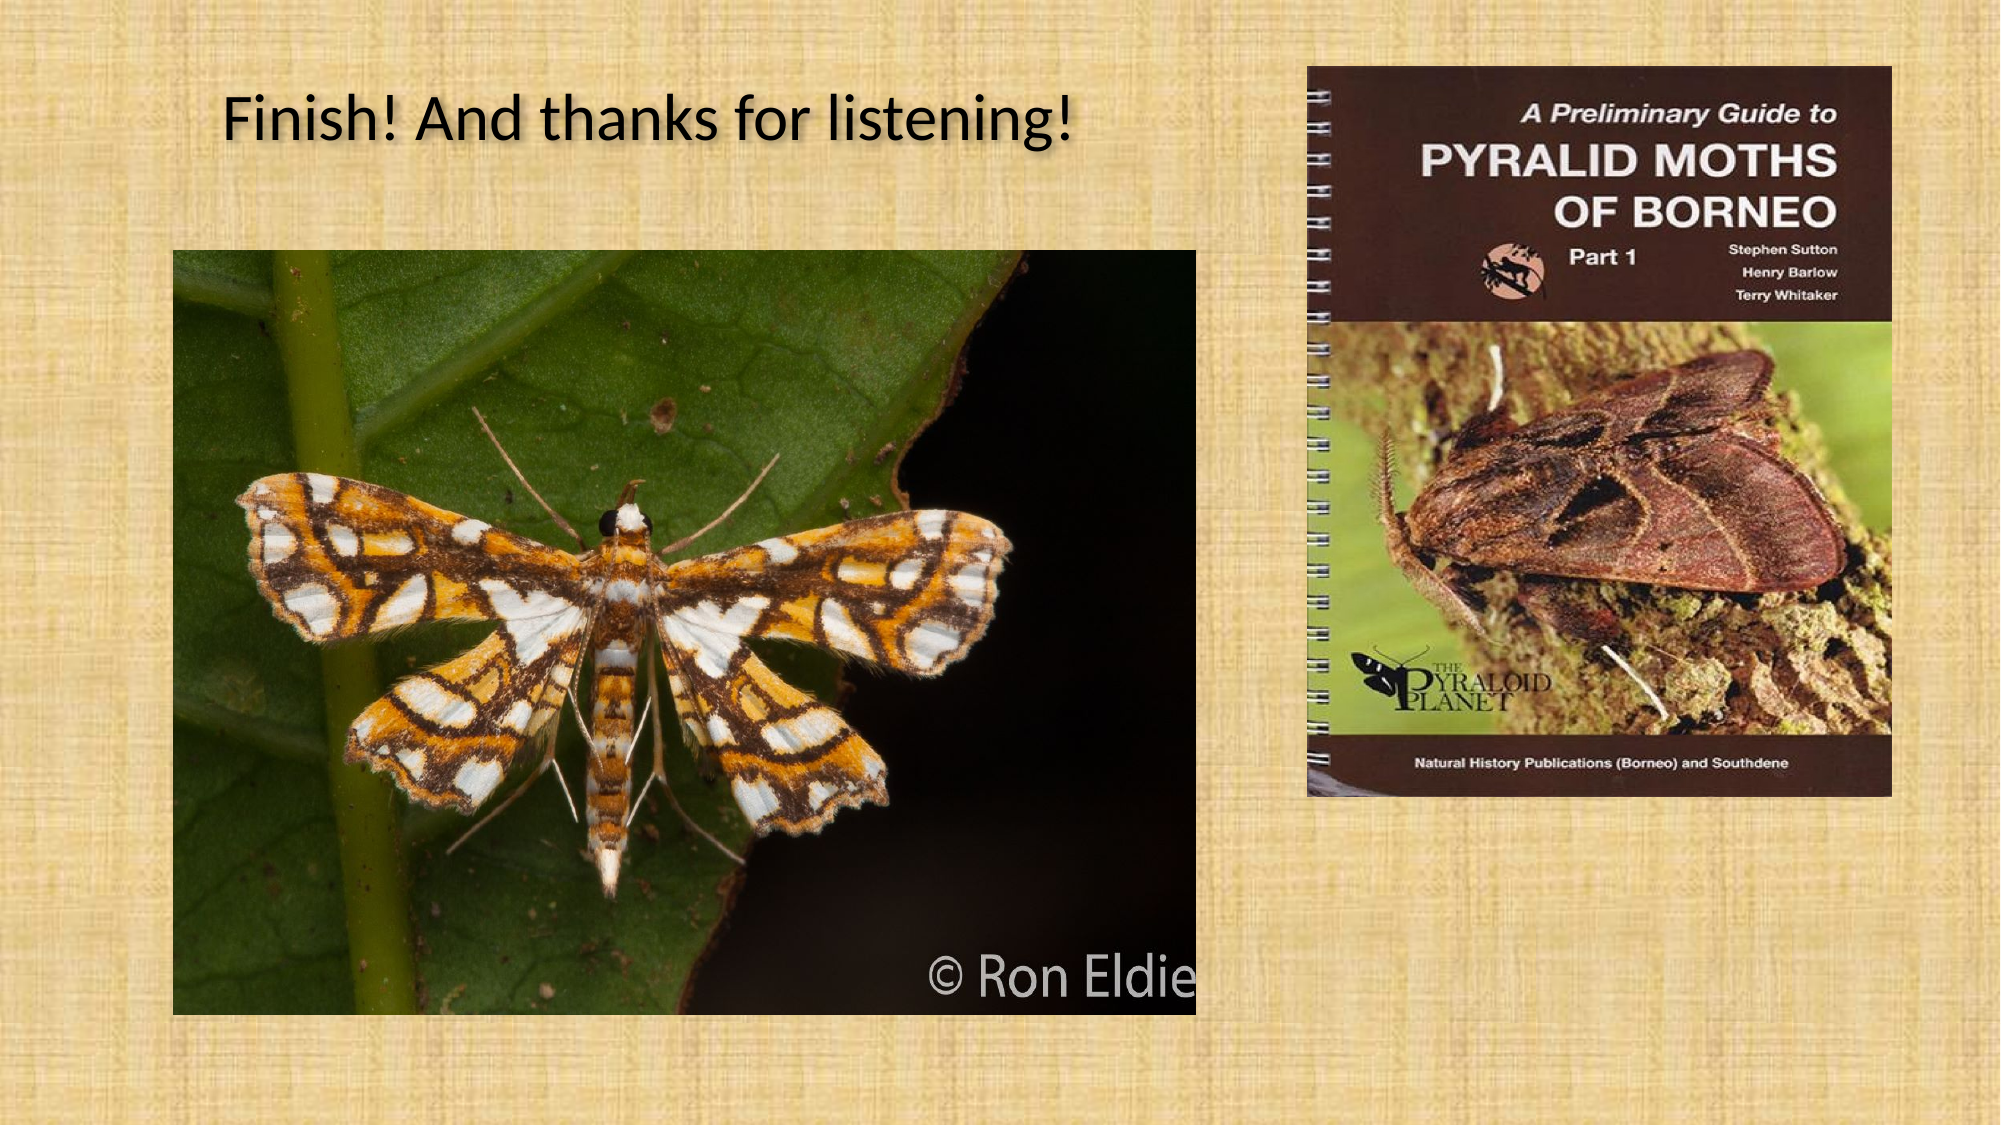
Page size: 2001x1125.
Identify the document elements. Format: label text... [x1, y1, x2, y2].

text_box Finish! And thanks for listening! [207, 66, 1129, 162]
picture [0, 0, 2001, 1125]
